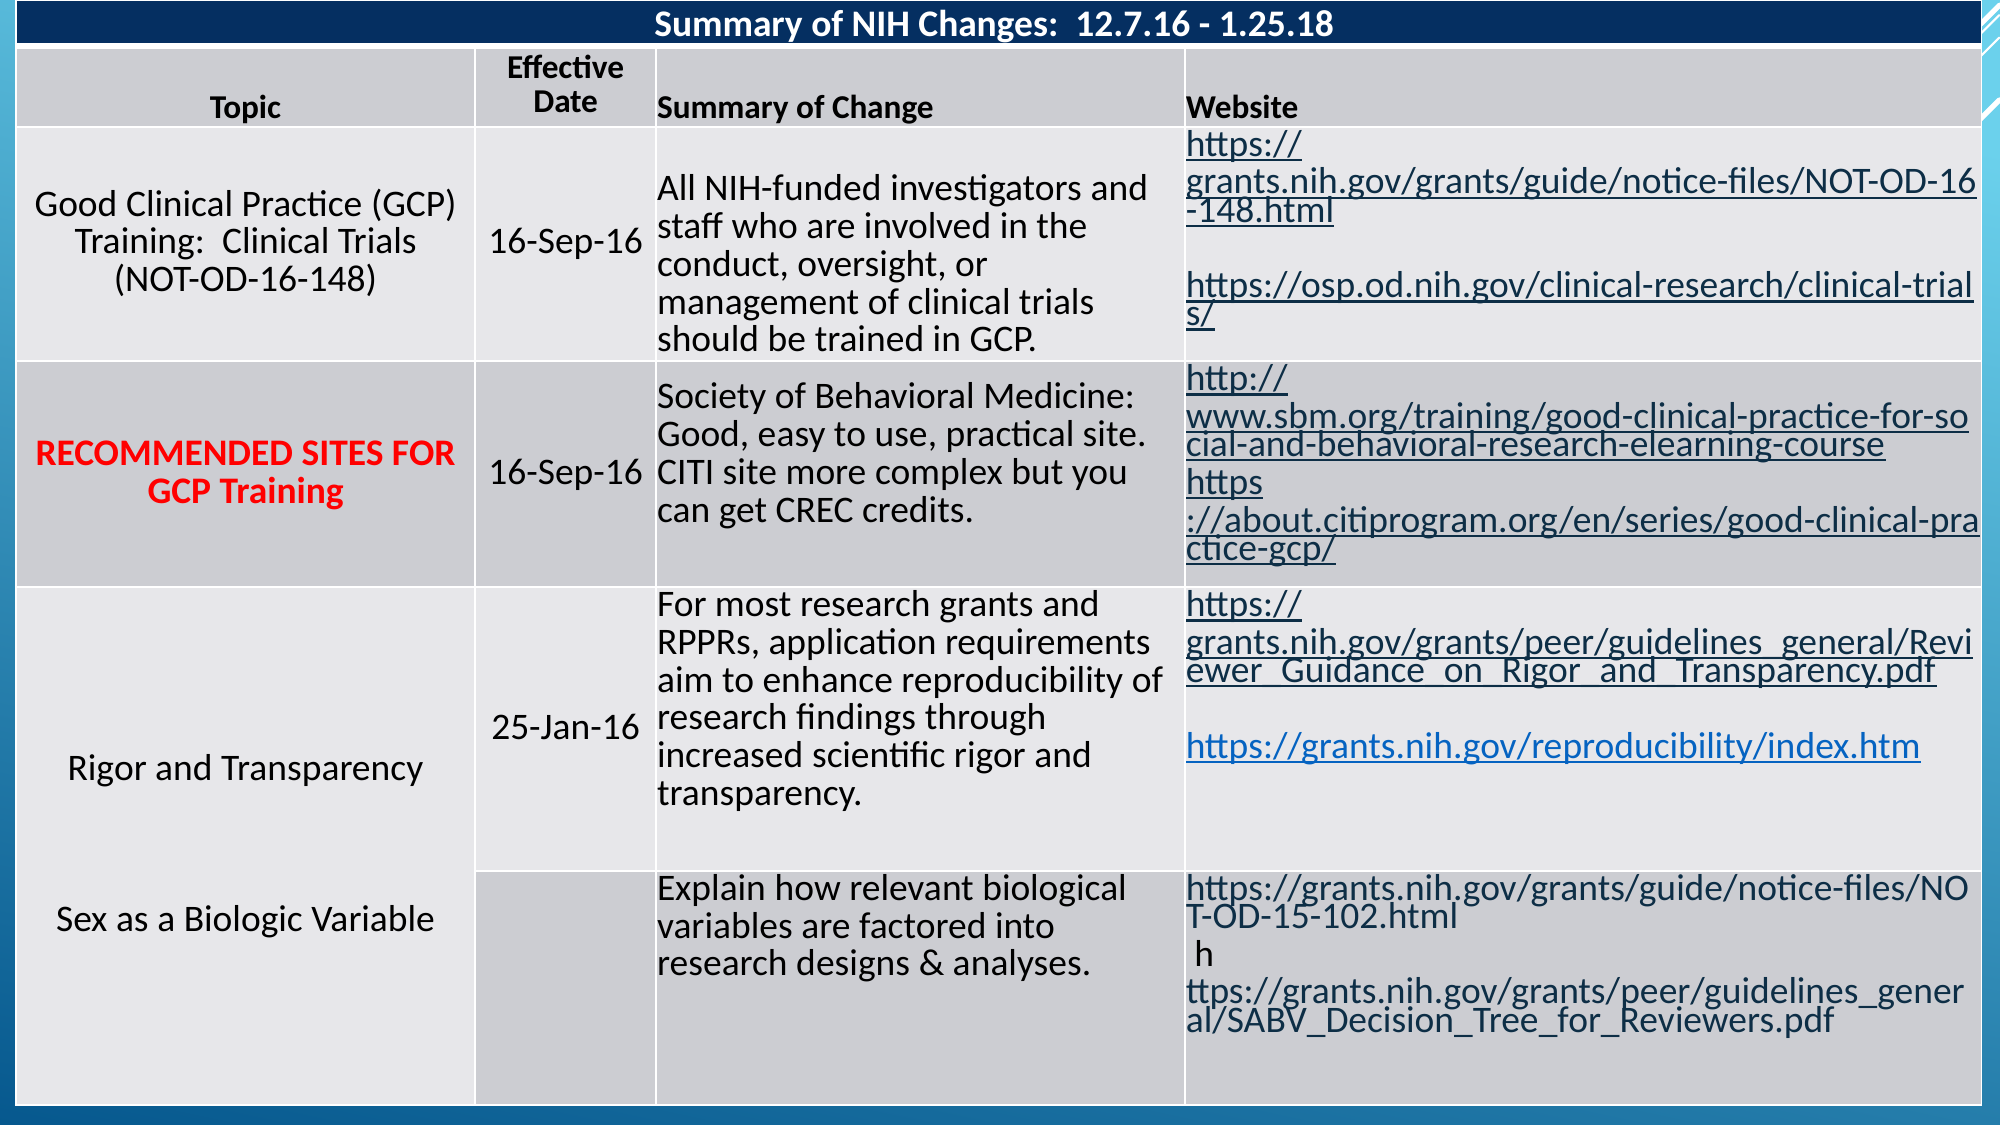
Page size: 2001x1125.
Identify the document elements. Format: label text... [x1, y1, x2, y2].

table_cell Effective Date [476, 49, 655, 126]
table_cell Website [1186, 49, 1981, 126]
table_cell Topic [17, 49, 474, 126]
table_cell Explain how relevant biological variables are factored into research designs & analyses. [657, 872, 1184, 1104]
table_cell [476, 872, 655, 1104]
table_cell https://grants.nih.gov/grants/guide/notice-files/NOT-OD-16-148.html https://osp.od.nih.gov/clinical-research/clinical-trials/ [1186, 128, 1981, 360]
table_cell https://grants.nih.gov/grants/guide/notice-files/NOT-OD-15-102.html https://grants.nih.gov/grants/peer/guidelines_general/SABV_Decision_Tree_for_Reviewers.pdf [1186, 872, 1981, 1104]
table_cell For most research grants and RPPRs, application requirements aim to enhance reproducibility of research findings through increased scientific rigor and transparency. [657, 588, 1184, 870]
table_cell Summary of Change [657, 49, 1184, 126]
table_cell 25-Jan-16 [476, 588, 655, 870]
table_cell RECOMMENDED SITES FOR GCP Training [17, 362, 474, 586]
table_cell http://www.sbm.org/training/good-clinical-practice-for-social-and-behavioral-research-elearning-course https://about.citiprogram.org/en/series/good-clinical-practice-gcp/ [1186, 362, 1981, 586]
table_cell 16-Sep-16 [476, 128, 655, 360]
table_cell https://grants.nih.gov/grants/peer/guidelines_general/Reviewer_Guidance_on_Rigor_and_Transparency.pdf https://grants.nih.gov/reproducibility/index.htm [1186, 588, 1981, 870]
table_cell Society of Behavioral Medicine: Good, easy to use, practical site. CITI site more complex but you can get CREC credits. [657, 362, 1184, 586]
table_cell Rigor and Transparency Sex as a Biologic Variable [17, 588, 474, 1104]
table_cell Good Clinical Practice (GCP) Training: Clinical Trials (NOT-OD-16-148) [17, 128, 474, 360]
table_cell All NIH-funded investigators and staff who are involved in the conduct, oversight, or management of clinical trials should be trained in GCP. [657, 128, 1184, 360]
table_cell 16-Sep-16 [476, 362, 655, 586]
table_header Summary of NIH Changes: 12.7.16 - 1.25.18 [17, 1, 1981, 43]
